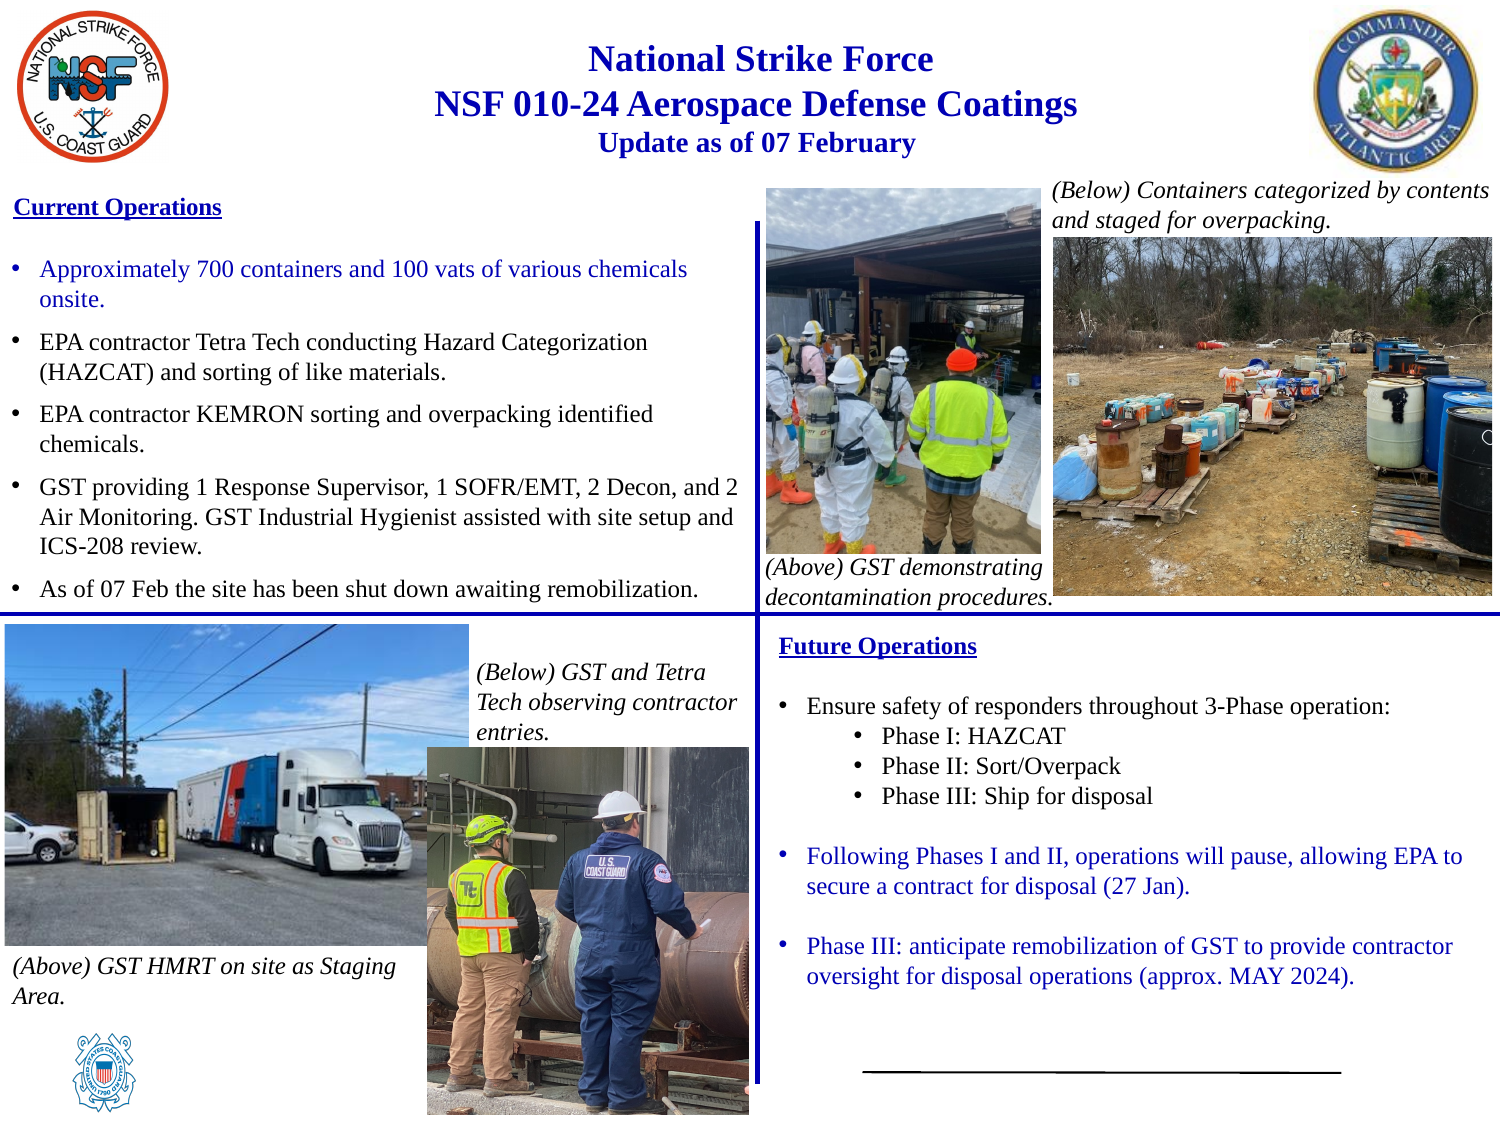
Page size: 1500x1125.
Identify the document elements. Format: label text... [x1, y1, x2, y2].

text_box Current Operations Approximately 700 containers and 100 vats of various chemicals onsite. EPA contractor Tetra Tech conducting Hazard Categorization (HAZCAT) and sorting of like materials. EPA contractor KEMRON sorting and overpacking identified chemicals. GST providing 1 Response Supervisor, 1 SOFR/EMT, 2 Decon, and 2 Air Monitoring. GST Industrial Hygienist assisted with site setup and ICS-208 review. As of 07 Feb the site has been shut down awaiting remobilization. [11, 188, 745, 645]
picture [1053, 237, 1493, 597]
text_box (Below) Containers categorized by contents and staged for overpacking. [1050, 171, 1498, 234]
picture [71, 1032, 137, 1113]
picture [4, 624, 749, 1115]
picture [766, 188, 1041, 554]
text_box Future Operations Ensure safety of responders throughout 3-Phase operation: Phase I: HAZCAT Phase II: Sort/Overpack Phase III: Ship for disposal Following Phases I and II, operations will pause, allowing EPA to secure a contract for disposal (27 Jan). Phase III: anticipate remobilization of GST to provide contractor oversight for disposal operations (approx. MAY 2024). [763, 622, 1500, 1027]
text_box (Below) GST and Tetra Tech observing contractor entries. [474, 653, 748, 746]
picture [1309, 5, 1484, 178]
title National Strike Force NSF 010-24 Aerospace Defense Coatings Update as of 07 February [50, 15, 1309, 178]
text_box (Above) GST HMRT on site as Staging Area. [10, 948, 412, 1010]
picture [16, 10, 169, 164]
text_box (Above) GST demonstrating decontamination procedures. [763, 548, 1073, 611]
